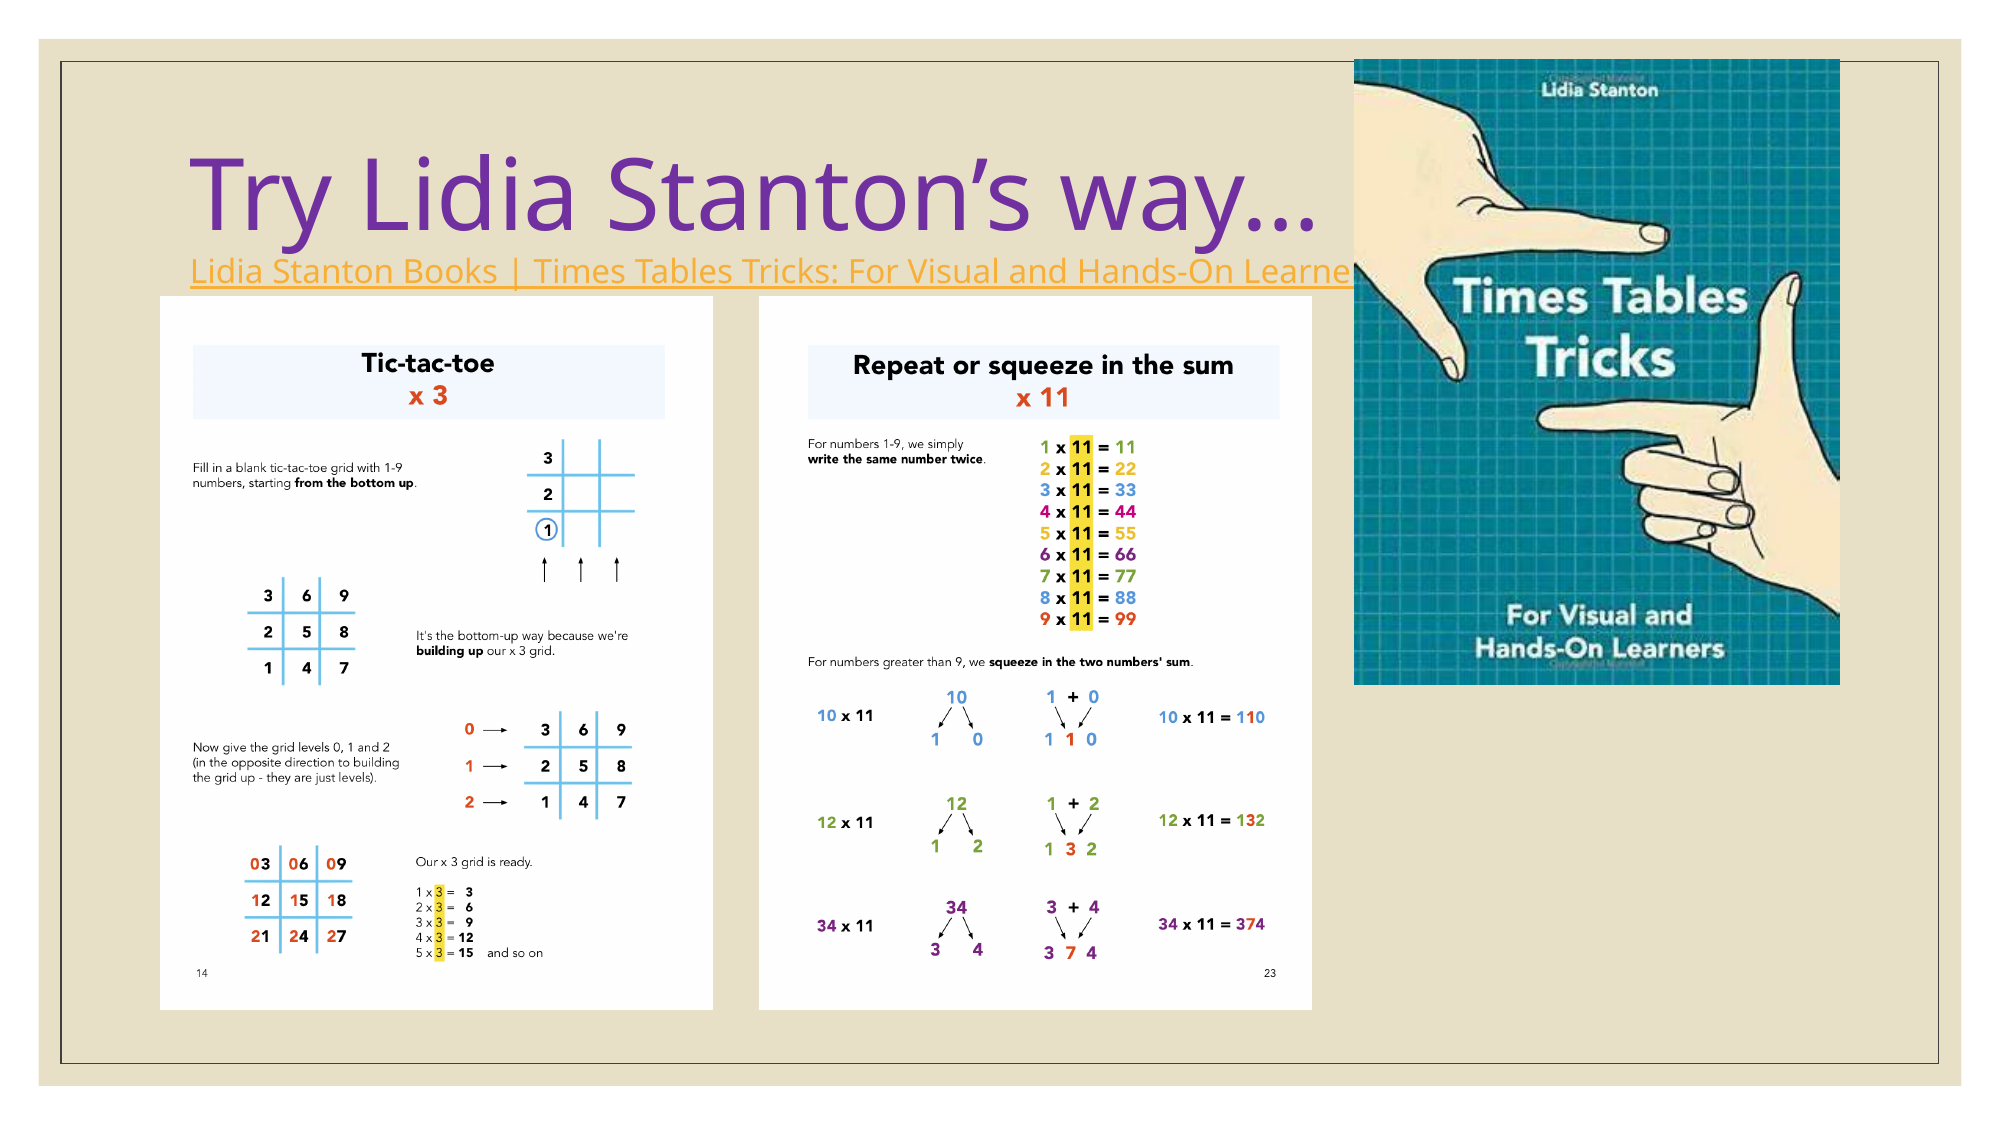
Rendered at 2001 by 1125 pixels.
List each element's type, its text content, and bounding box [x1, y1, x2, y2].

picture [1354, 59, 1840, 685]
picture [759, 296, 1312, 1010]
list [160, 296, 713, 1010]
title Try Lidia Stanton’s way… Lidia Stanton Books | Times Tables Tricks: For Visual and Hands-On Learners [174, 105, 1348, 331]
